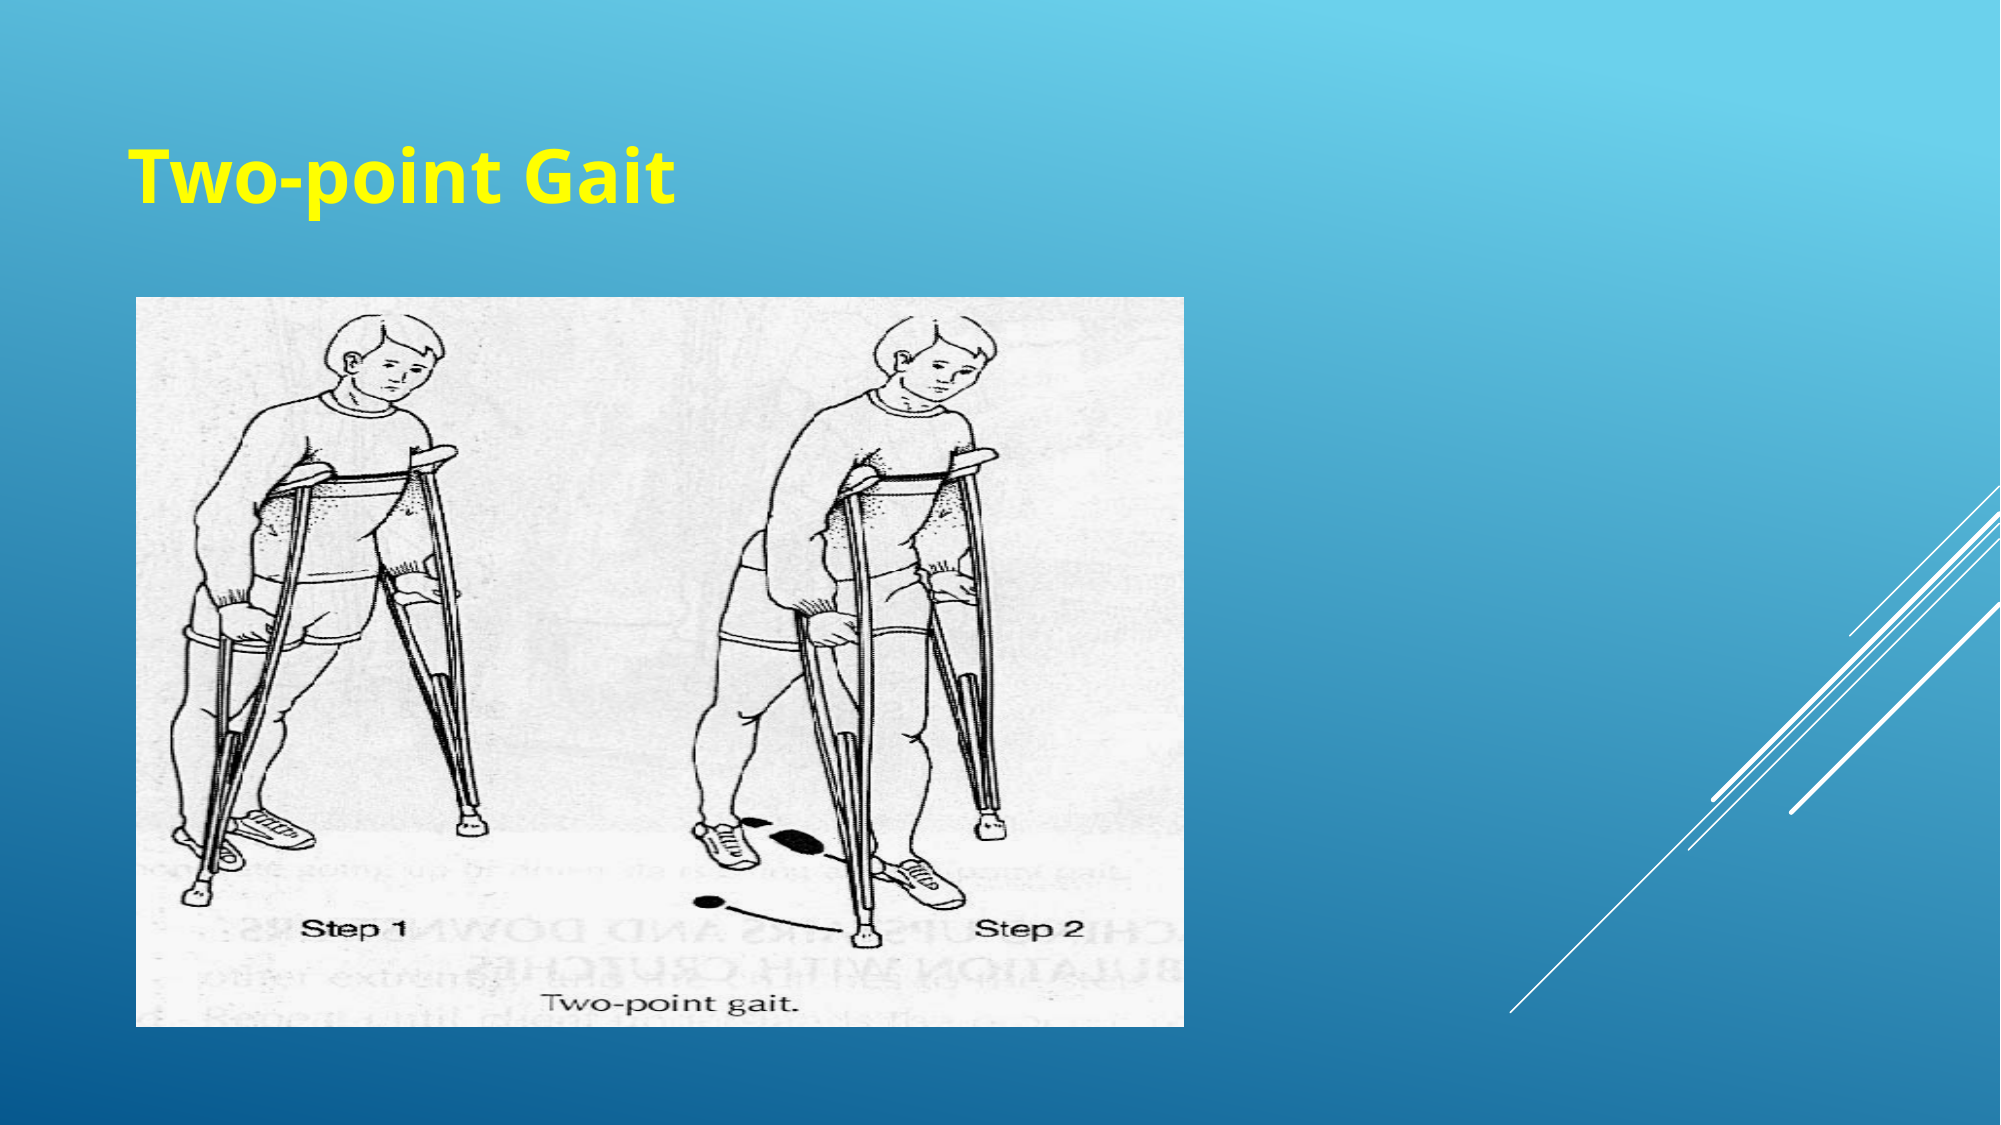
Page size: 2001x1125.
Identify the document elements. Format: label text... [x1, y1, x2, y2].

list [136, 297, 1184, 1027]
title Two-point Gait [112, 50, 1513, 298]
